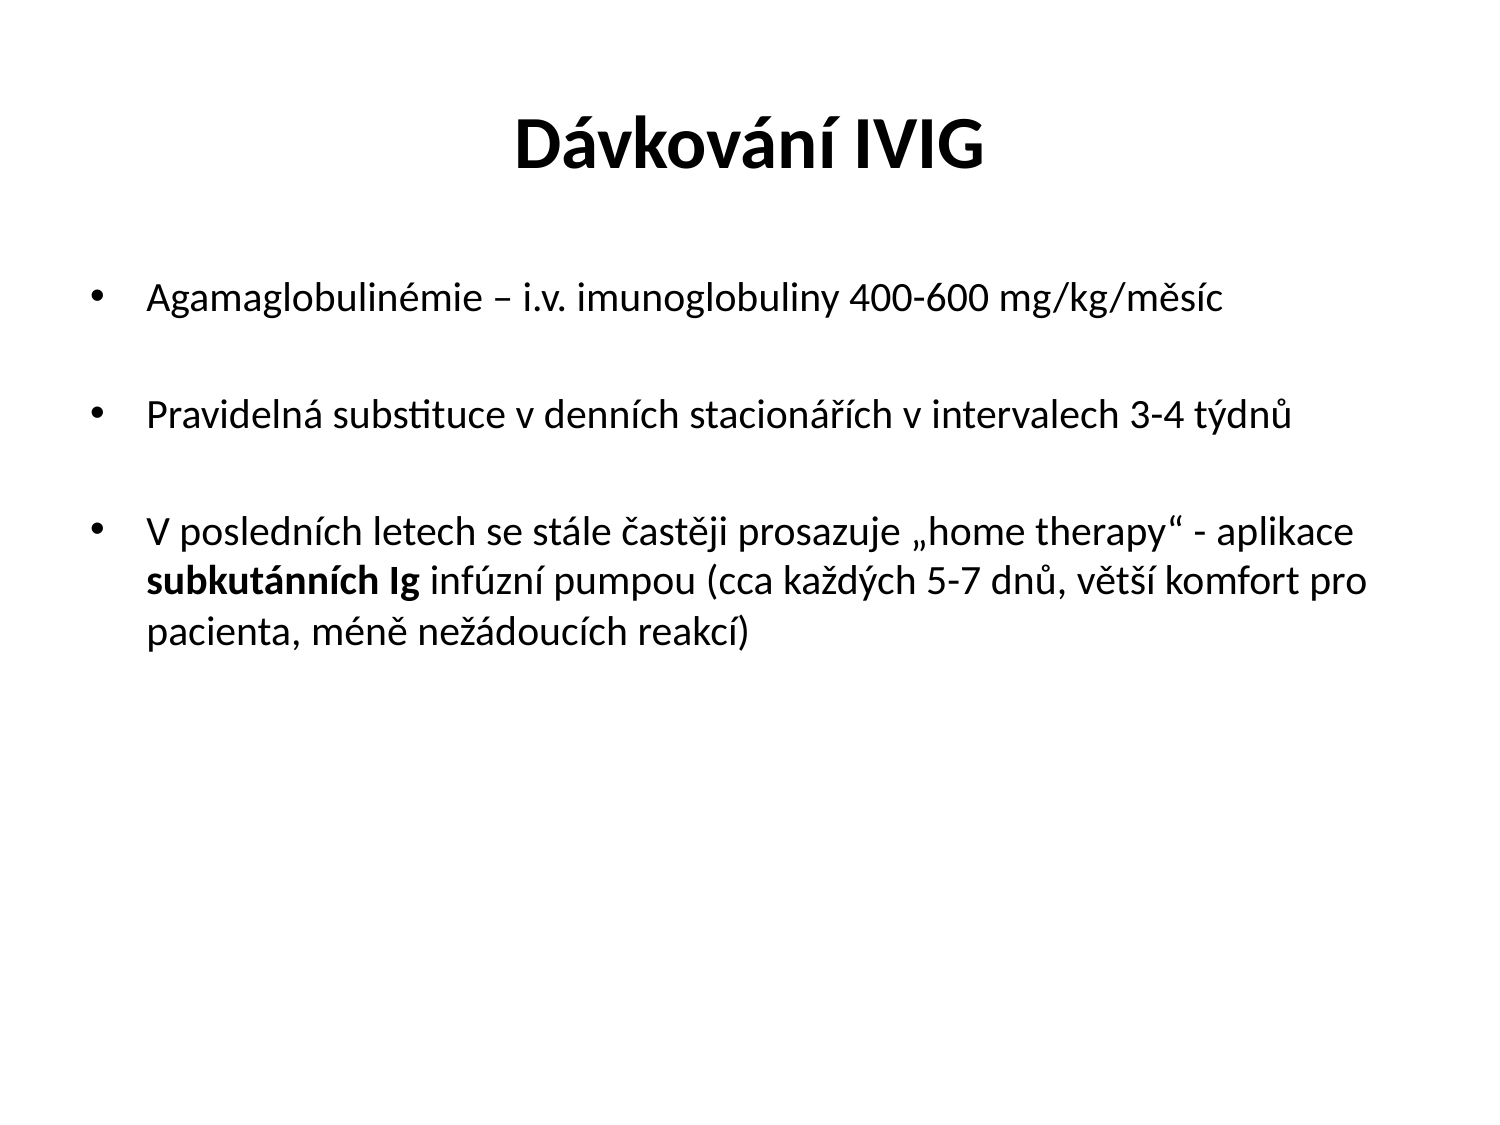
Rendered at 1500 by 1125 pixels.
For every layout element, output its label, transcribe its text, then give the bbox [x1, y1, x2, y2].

title Dávkování IVIG [75, 45, 1425, 233]
list Agamaglobulinémie – i.v. imunoglobuliny 400-600 mg/kg/měsíc Pravidelná substituce v denních stacionářích v intervalech 3-4 týdnů V posledních letech se stále častěji prosazuje „home therapy“ - aplikace subkutánních Ig infúzní pumpou (cca každých 5-7 dnů, větší komfort pro pacienta, méně nežádoucích reakcí) [75, 262, 1425, 1005]
